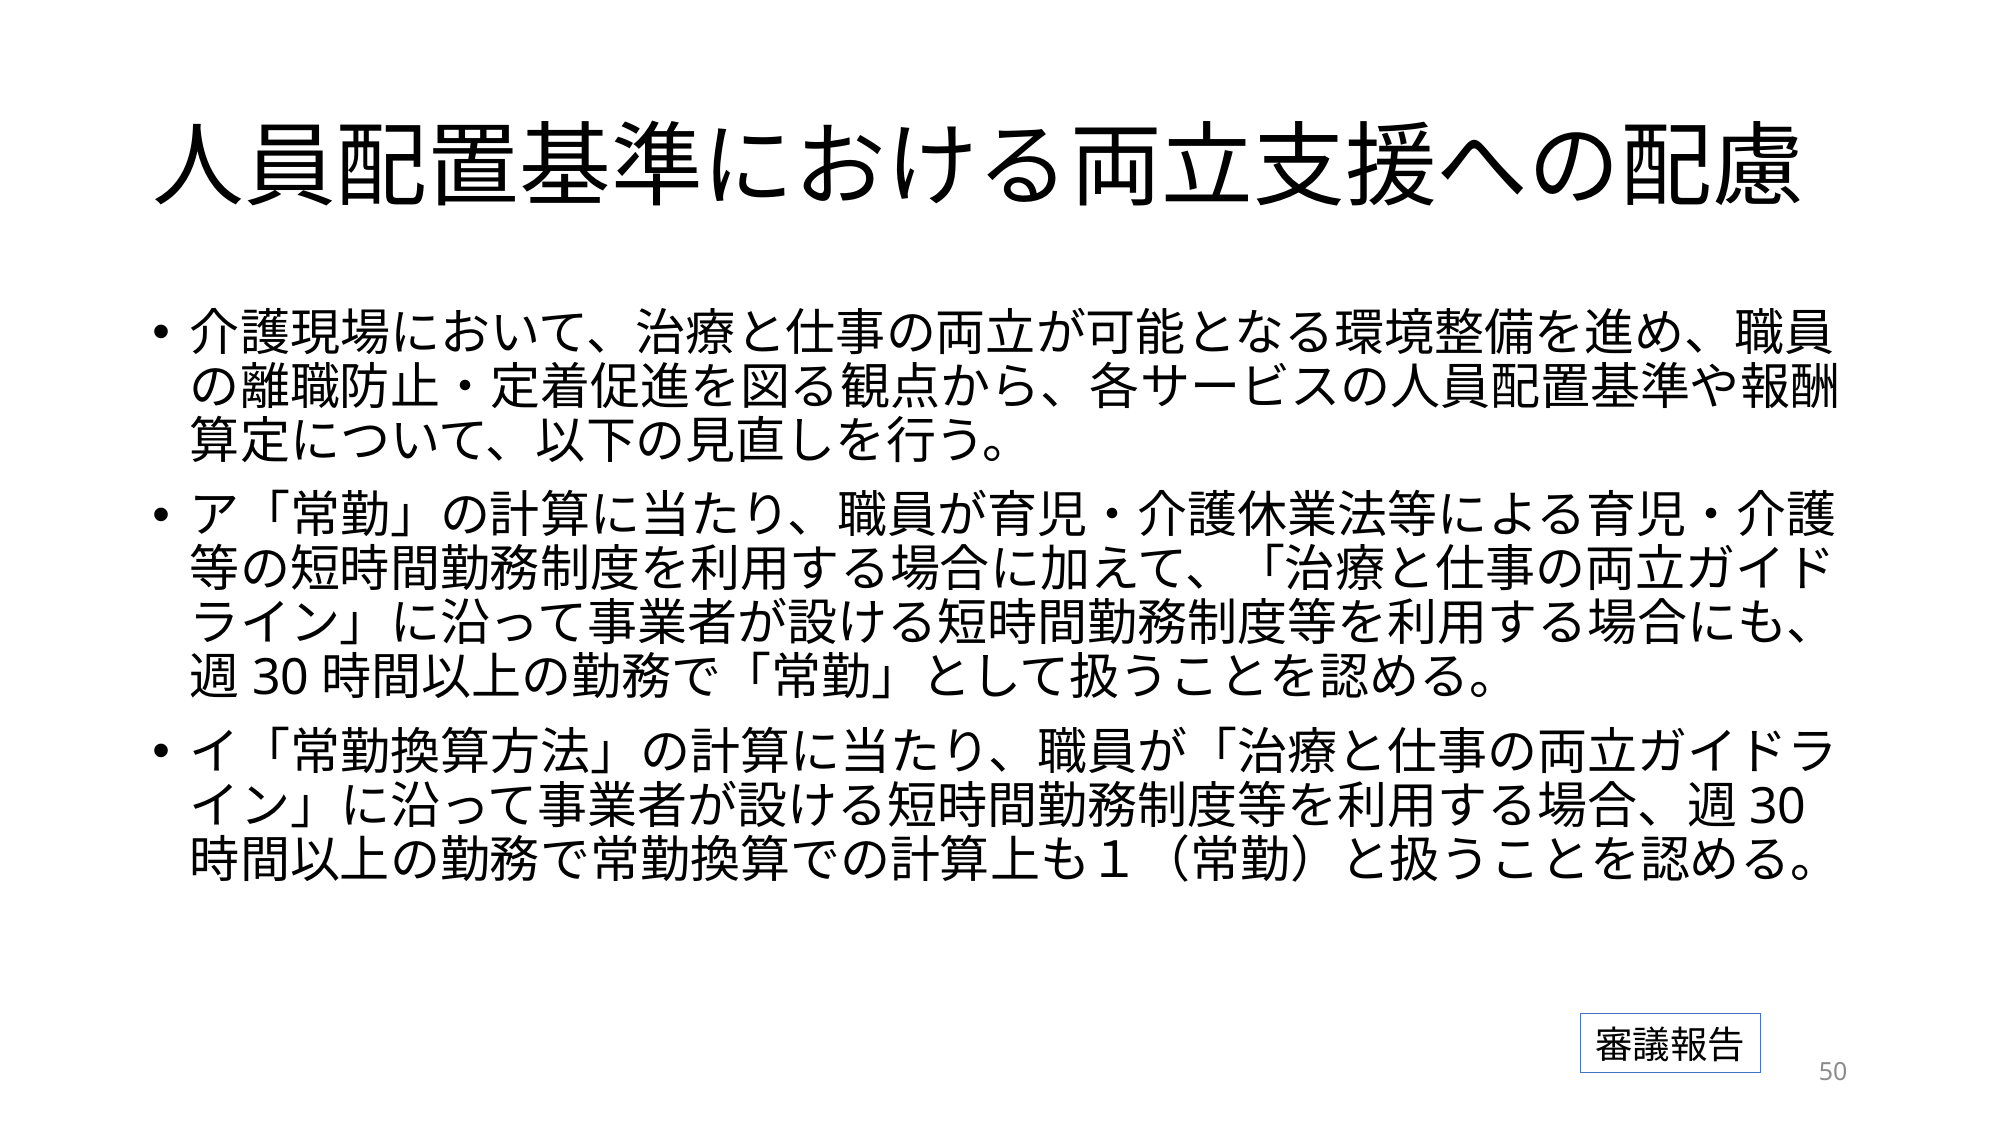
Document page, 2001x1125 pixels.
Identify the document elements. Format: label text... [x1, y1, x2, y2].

slide_number 49 [1412, 1042, 1863, 1103]
text_box 審議報告 [1580, 1013, 1761, 1073]
title 人員配置基準における両立支援への配慮 [137, 59, 1863, 278]
list 介護現場において、治療と仕事の両立が可能となる環境整備を進め、職員の離職防止・定着促進を図る観点から、各サービスの人員配置基準や報酬算定について、以下の見直しを行う。 ア「常勤」の計算に当たり、職員が育児・介護休業法等による育児・介護等の短時間勤務制度を利用する場合に加えて、「治療と仕事の両立ガイドライン」に沿って事業者が設ける短時間勤務制度等を利用する場合にも、週30時間以上の勤務で「常勤」として扱うことを認める。 イ「常勤換算方法」の計算に当たり、職員が「治療と仕事の両立ガイドライン」に沿って事業者が設ける短時間勤務制度等を利用する場合、週30時間以上の勤務で常勤換算での計算上も１（常勤）と扱うことを認める。 [137, 299, 1863, 1014]
